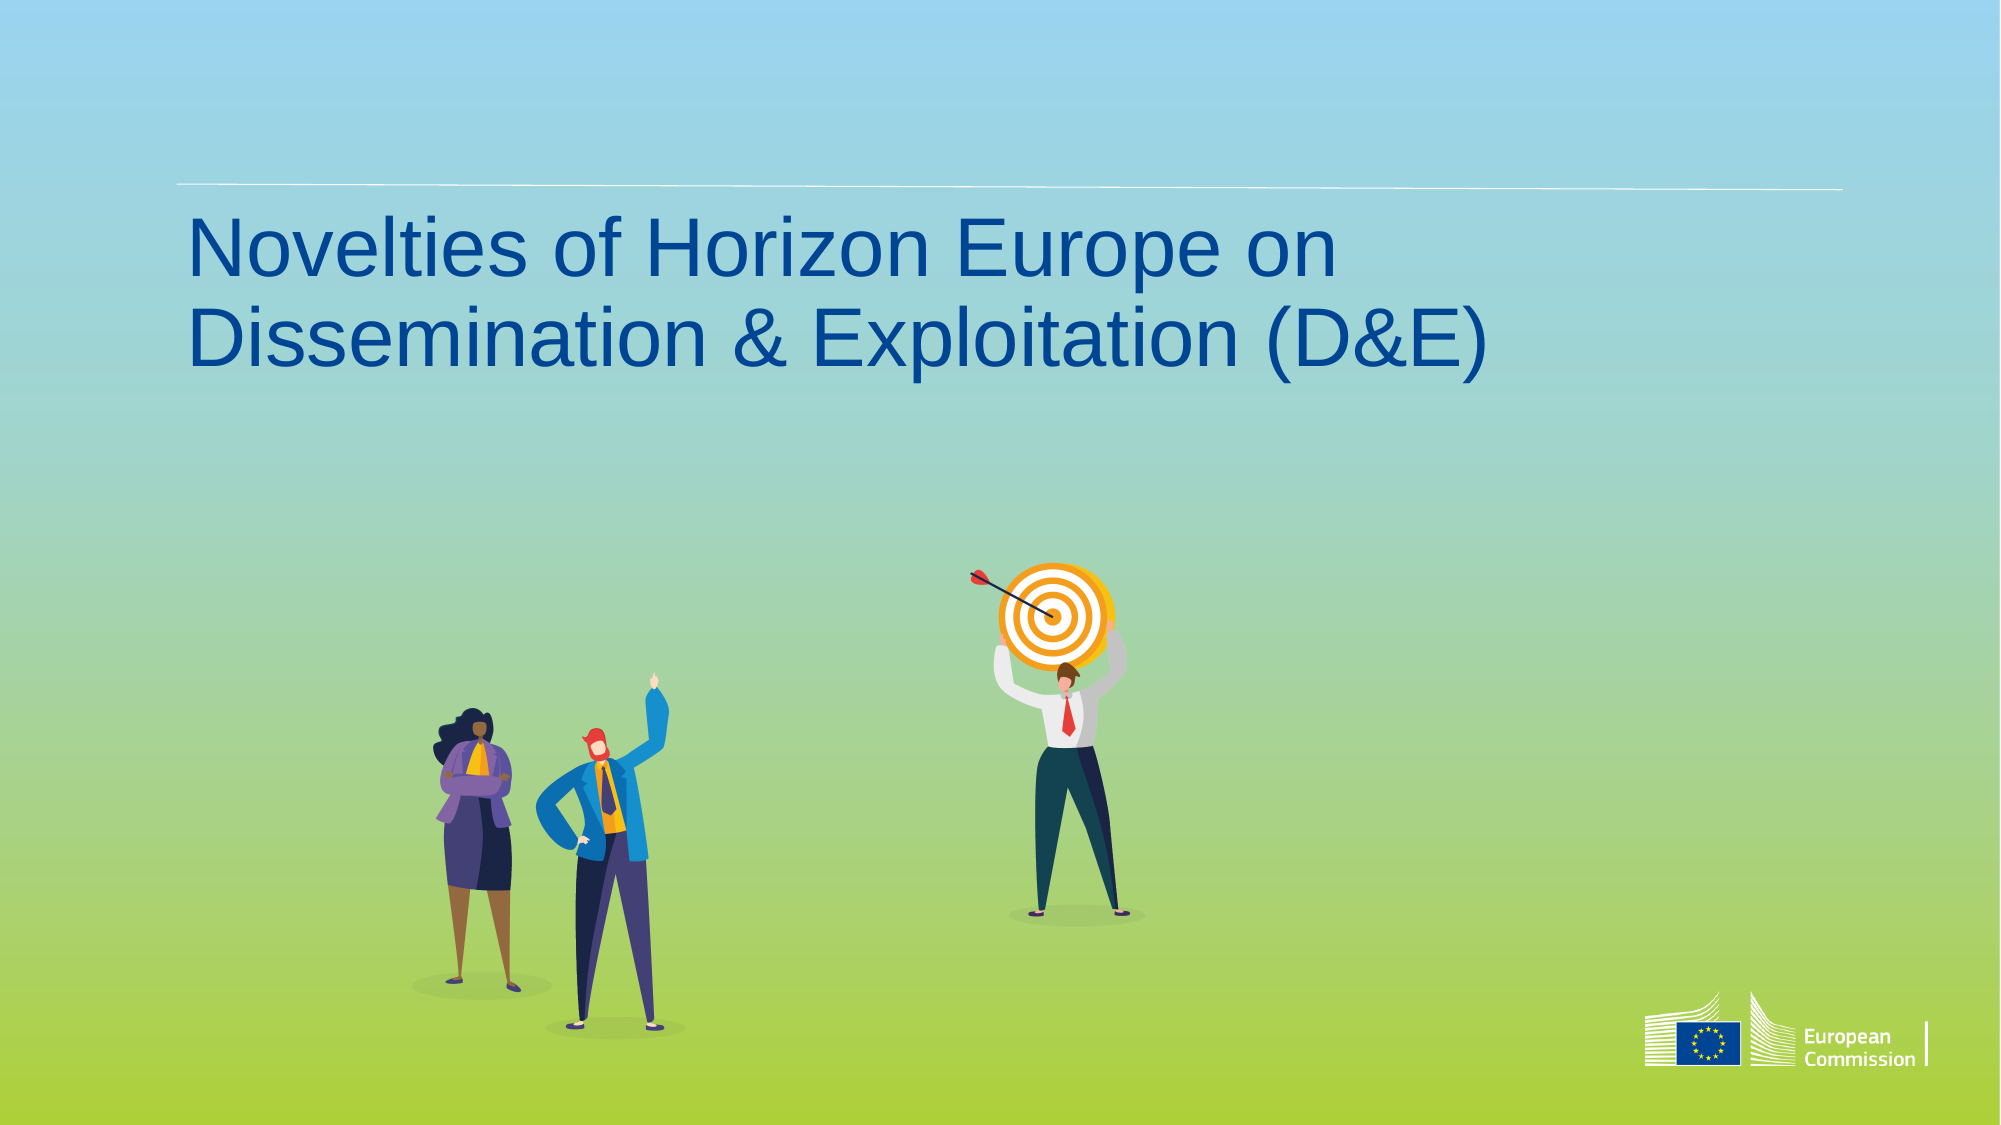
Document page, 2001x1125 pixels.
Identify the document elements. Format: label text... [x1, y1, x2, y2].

picture [0, 0, 2000, 1125]
title Novelties of Horizon Europe on Dissemination & Exploitation (D&E) [171, 197, 1838, 418]
